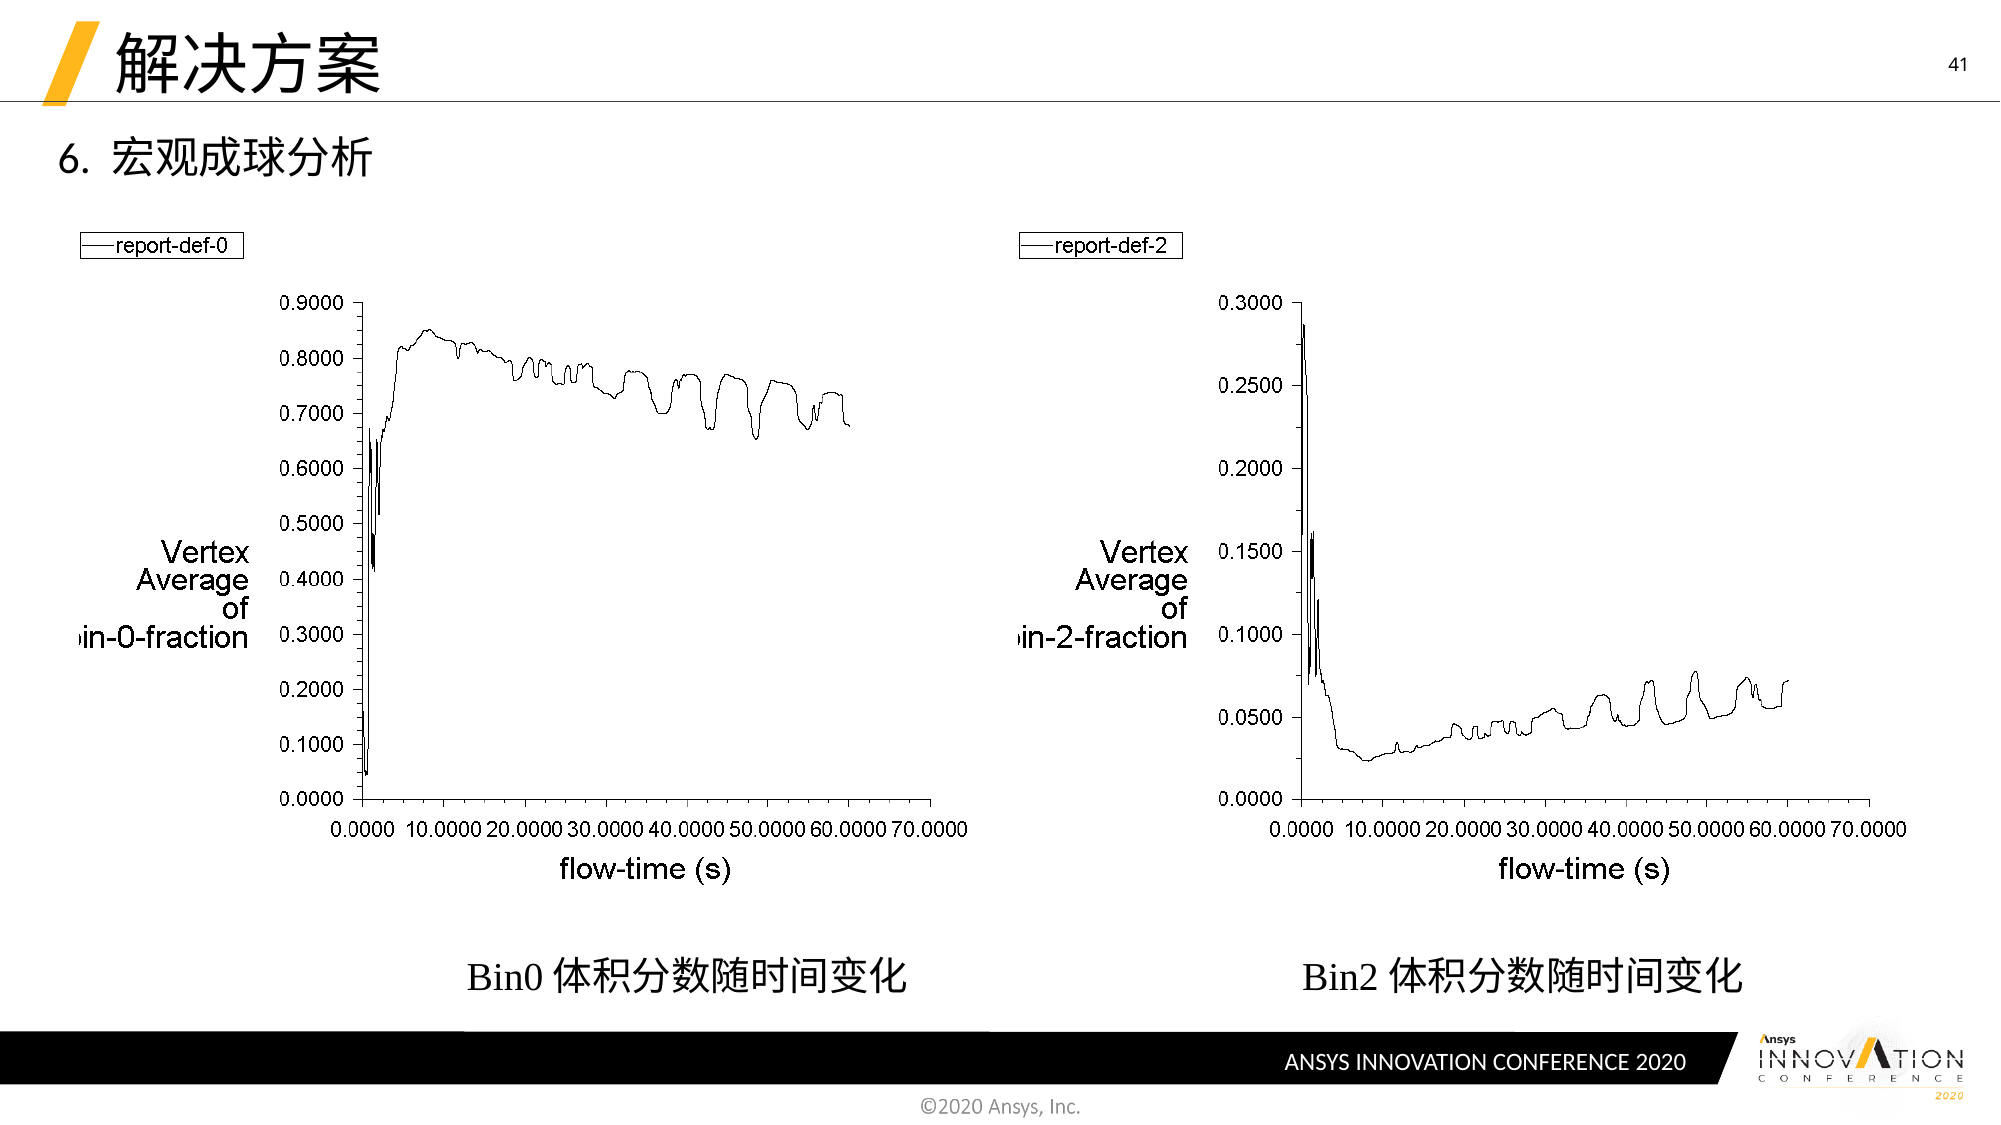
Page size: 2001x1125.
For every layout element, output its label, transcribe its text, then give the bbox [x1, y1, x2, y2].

text_box 6. 宏观成球分析 [37, 119, 394, 193]
text_box Bin2体积分数随时间变化 [1282, 941, 1764, 1008]
picture [79, 231, 1964, 941]
title 解决方案 [99, 24, 1900, 109]
picture [836, 1085, 1164, 1125]
picture [1732, 1006, 1989, 1118]
text_box Bin0体积分数随时间变化 [446, 941, 929, 1008]
